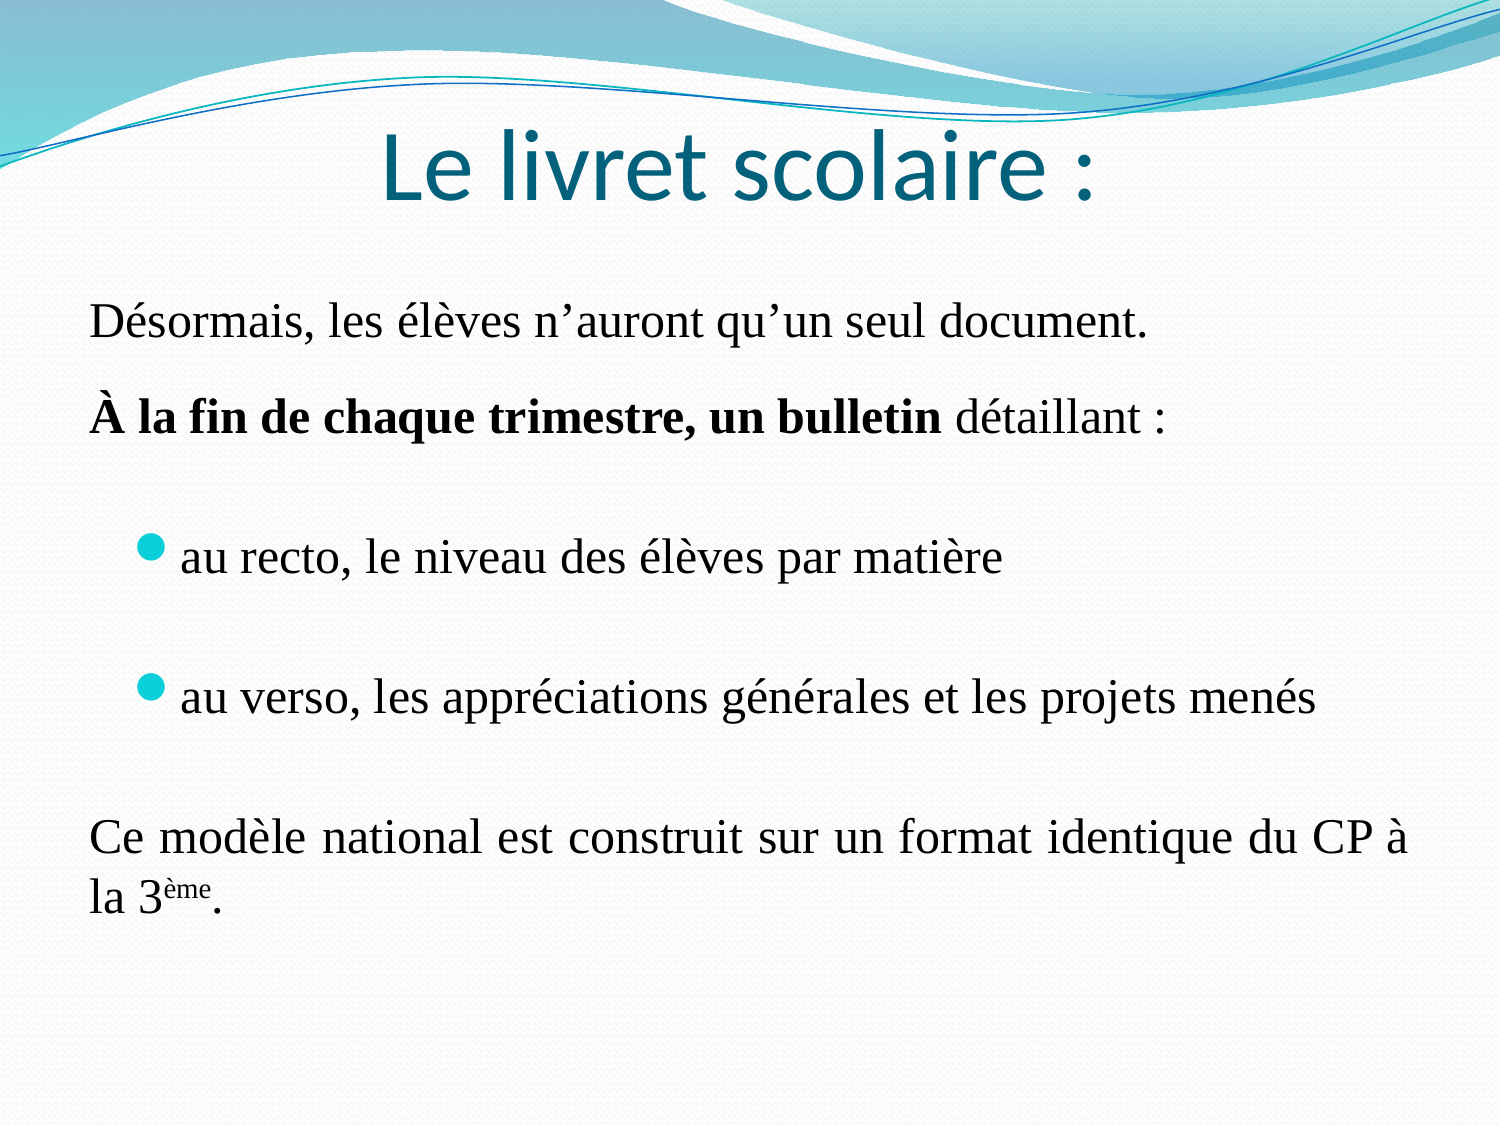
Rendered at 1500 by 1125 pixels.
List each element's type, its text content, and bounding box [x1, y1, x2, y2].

list Désormais, les élèves n’auront qu’un seul document. À la fin de chaque trimestre, un bulletin détaillant : au recto, le niveau des élèves par matière au verso, les appréciations générales et les projets menés Ce modèle national est construit sur un format identique du CP à la 3ème. [75, 219, 1425, 1071]
title Le livret scolaire : [64, 90, 1415, 221]
